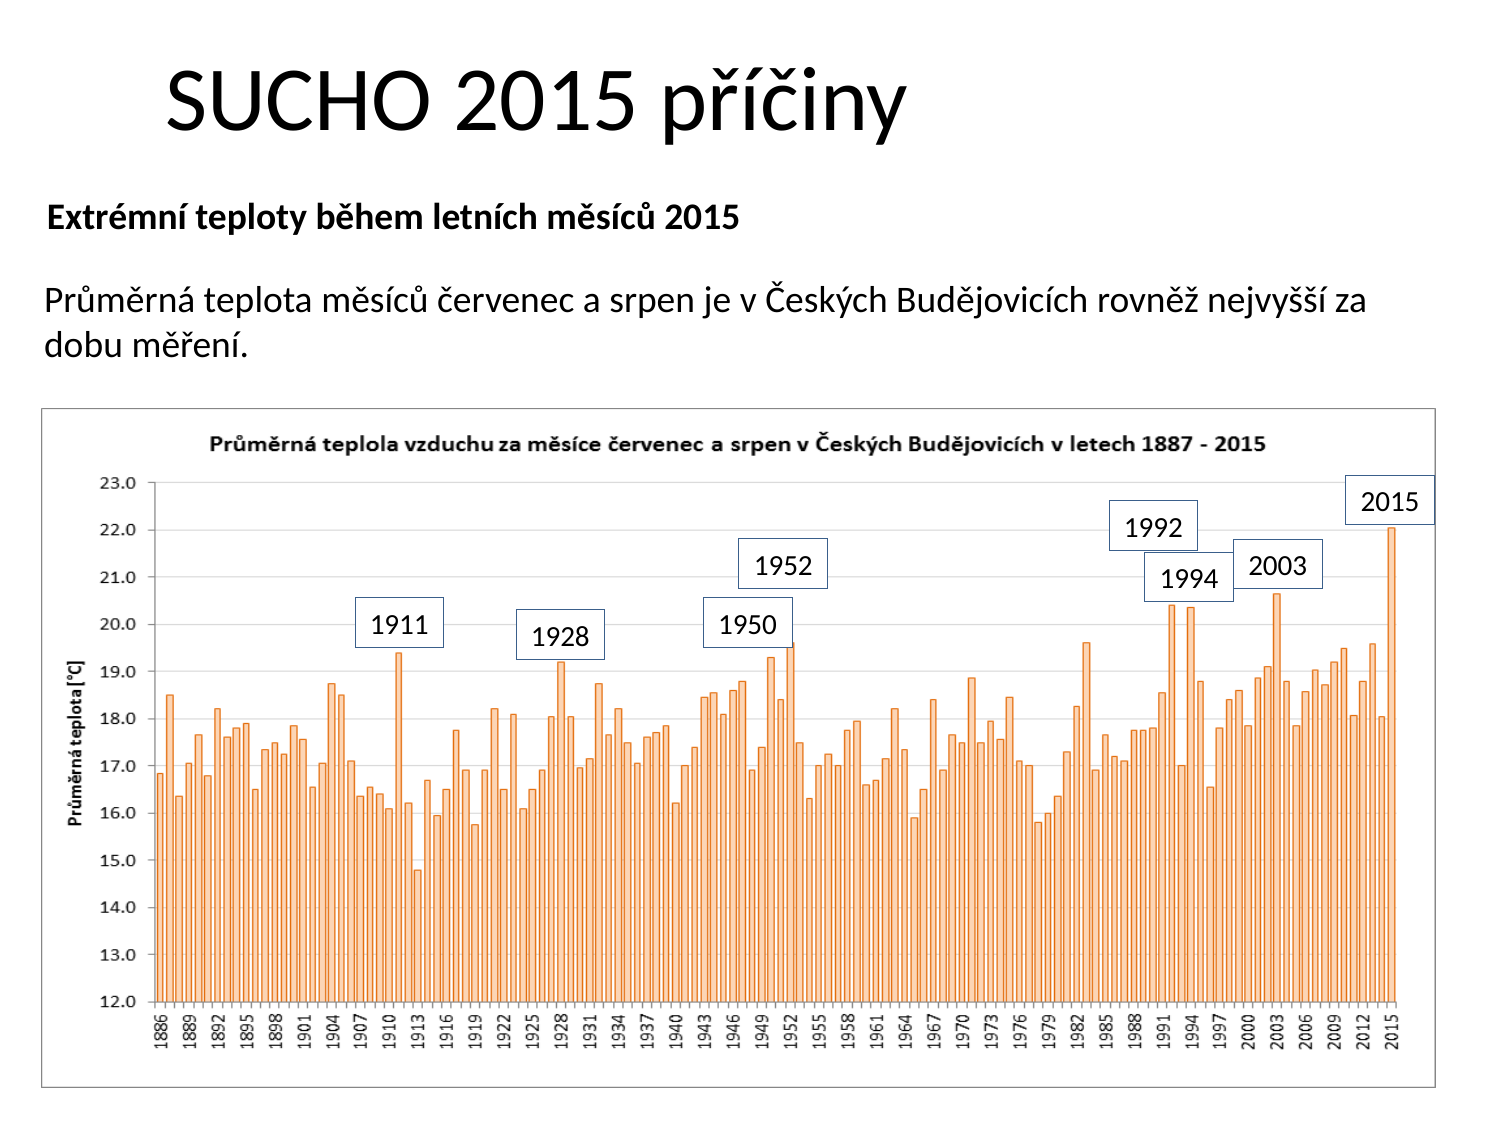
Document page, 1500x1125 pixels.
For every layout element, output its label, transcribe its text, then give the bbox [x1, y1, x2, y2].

picture [41, 408, 1436, 1088]
text_box SUCHO 2015 příčiny [0, 0, 1350, 188]
text_box Extrémní teploty během letních měsíců 2015 [32, 184, 757, 245]
text_box Průměrná teplota měsíců červenec a srpen je v Českých Budějovicích rovněž nejvyšší za dobu měření. [29, 267, 1447, 372]
